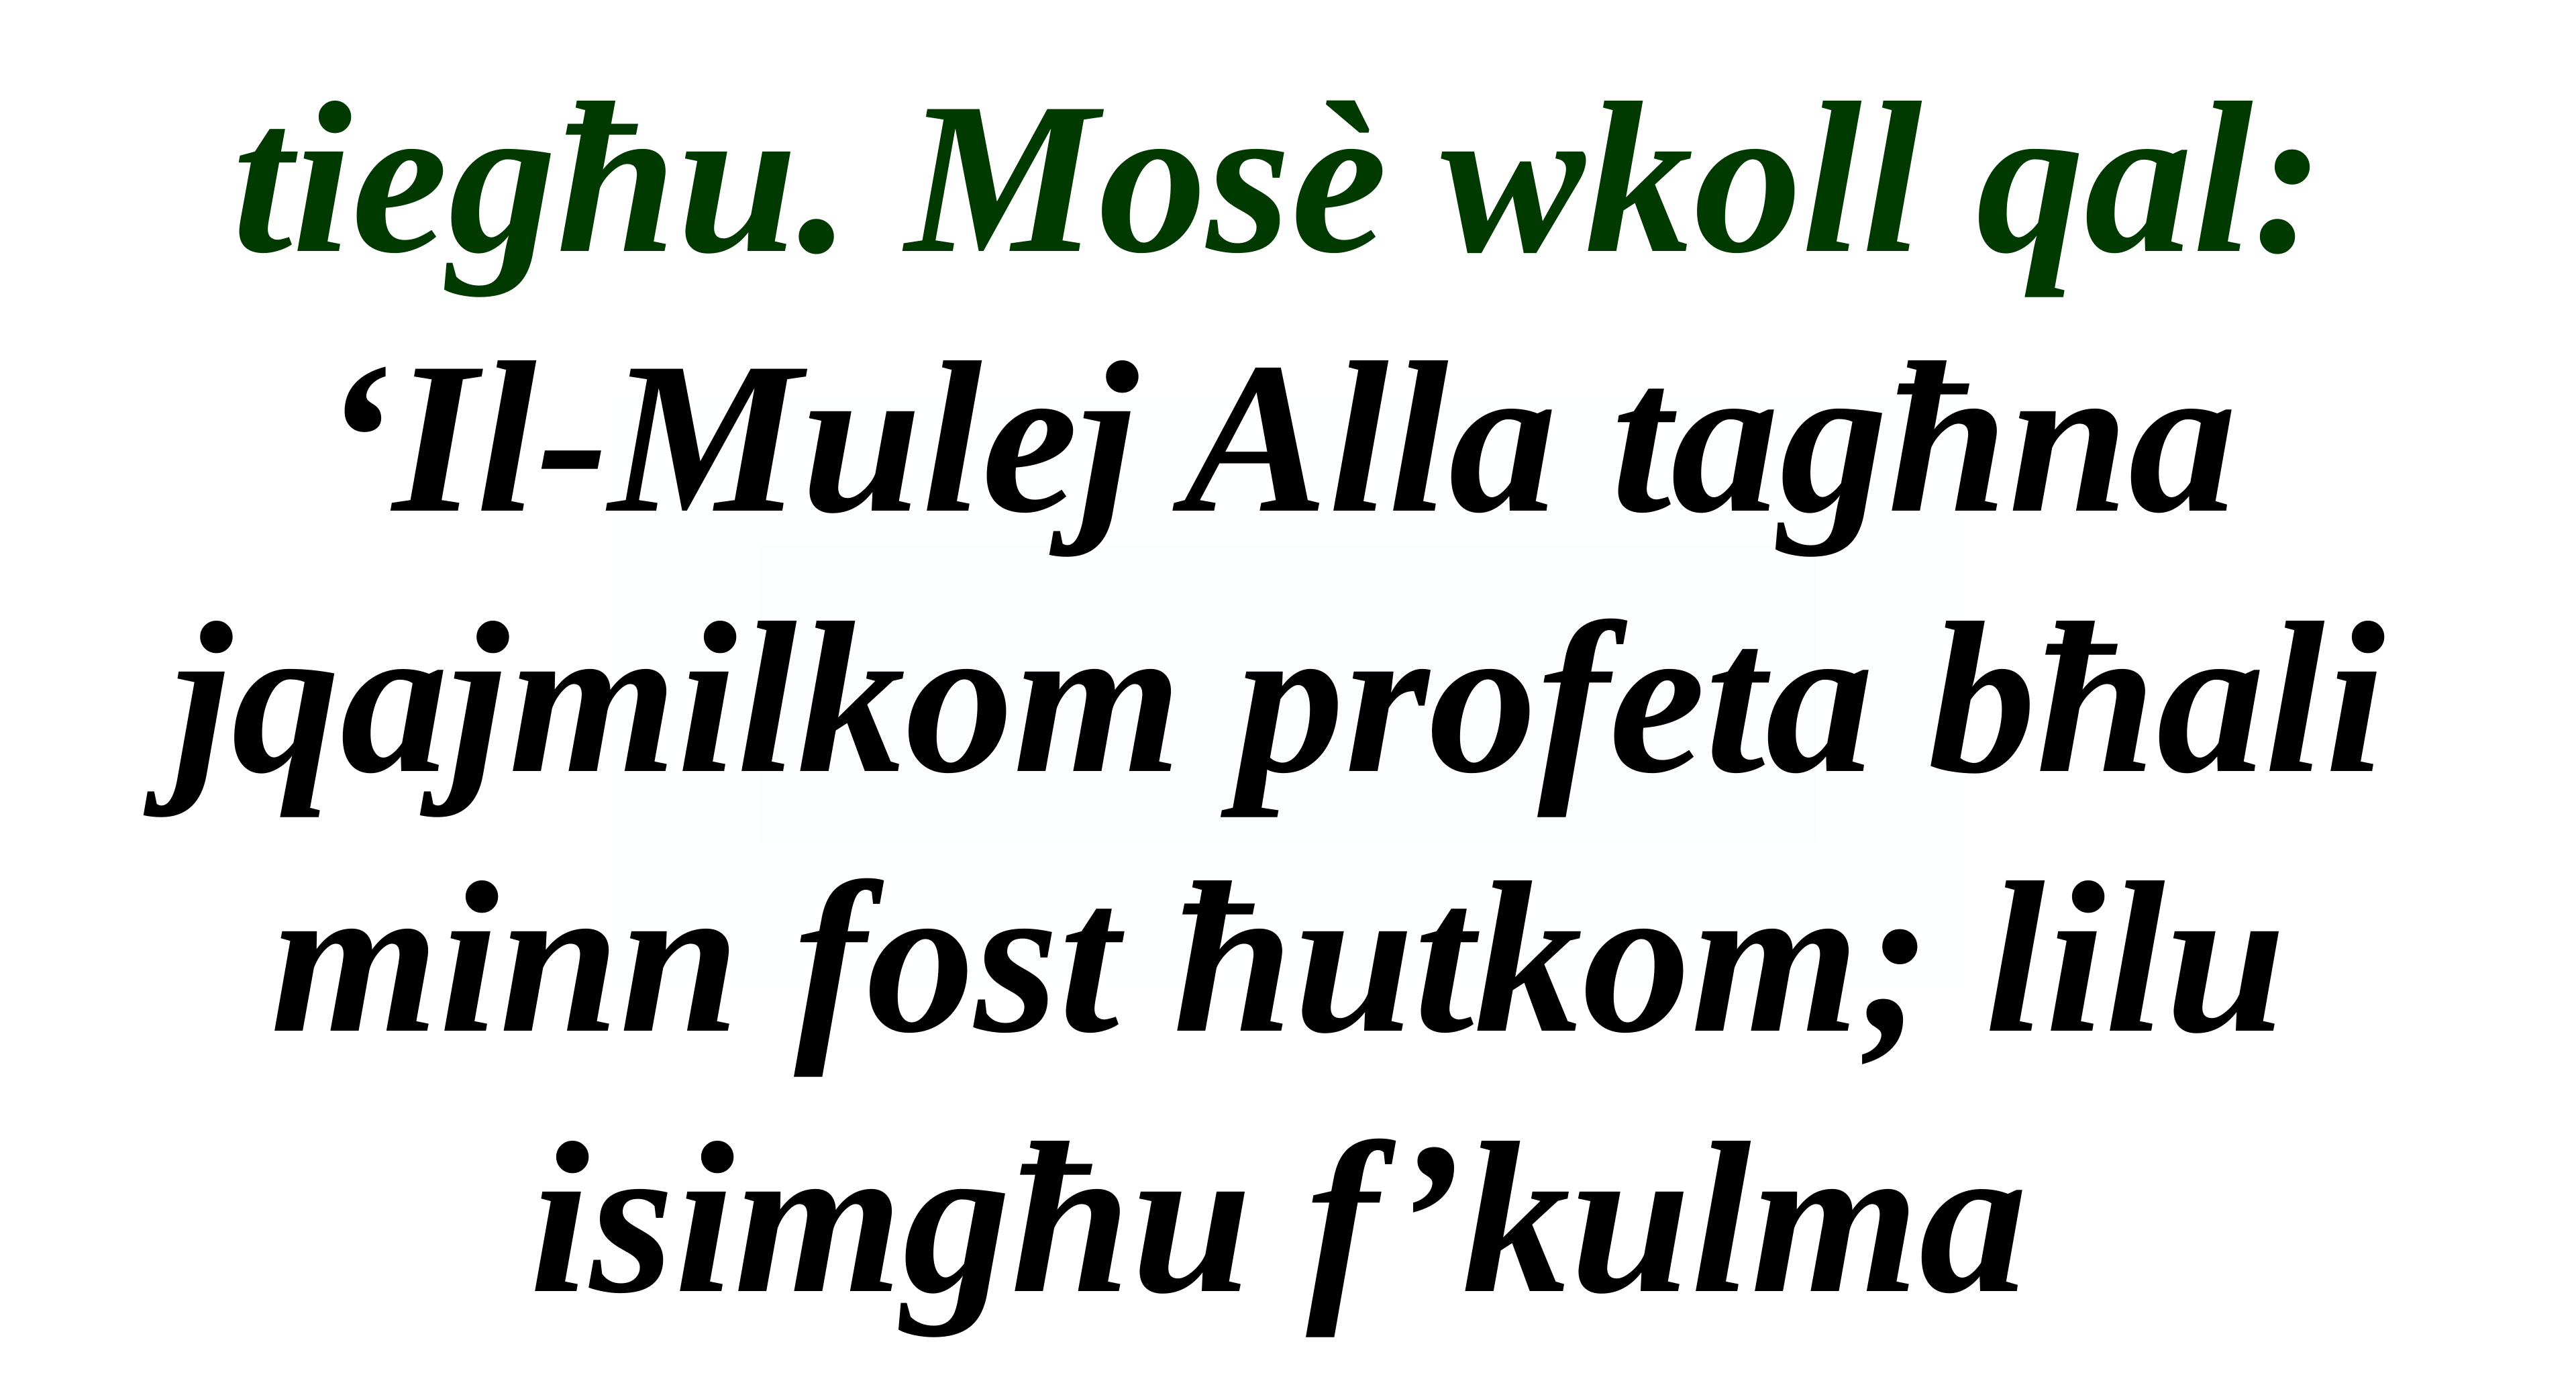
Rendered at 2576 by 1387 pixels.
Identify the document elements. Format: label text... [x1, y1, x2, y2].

text_box tiegħu. Mosè wkoll qal: ‘Il-Mulej Alla tagħna jqajmilkom profeta bħali minn fost ħutkom; lilu isimgħu f’kulma [43, 23, 2517, 1346]
